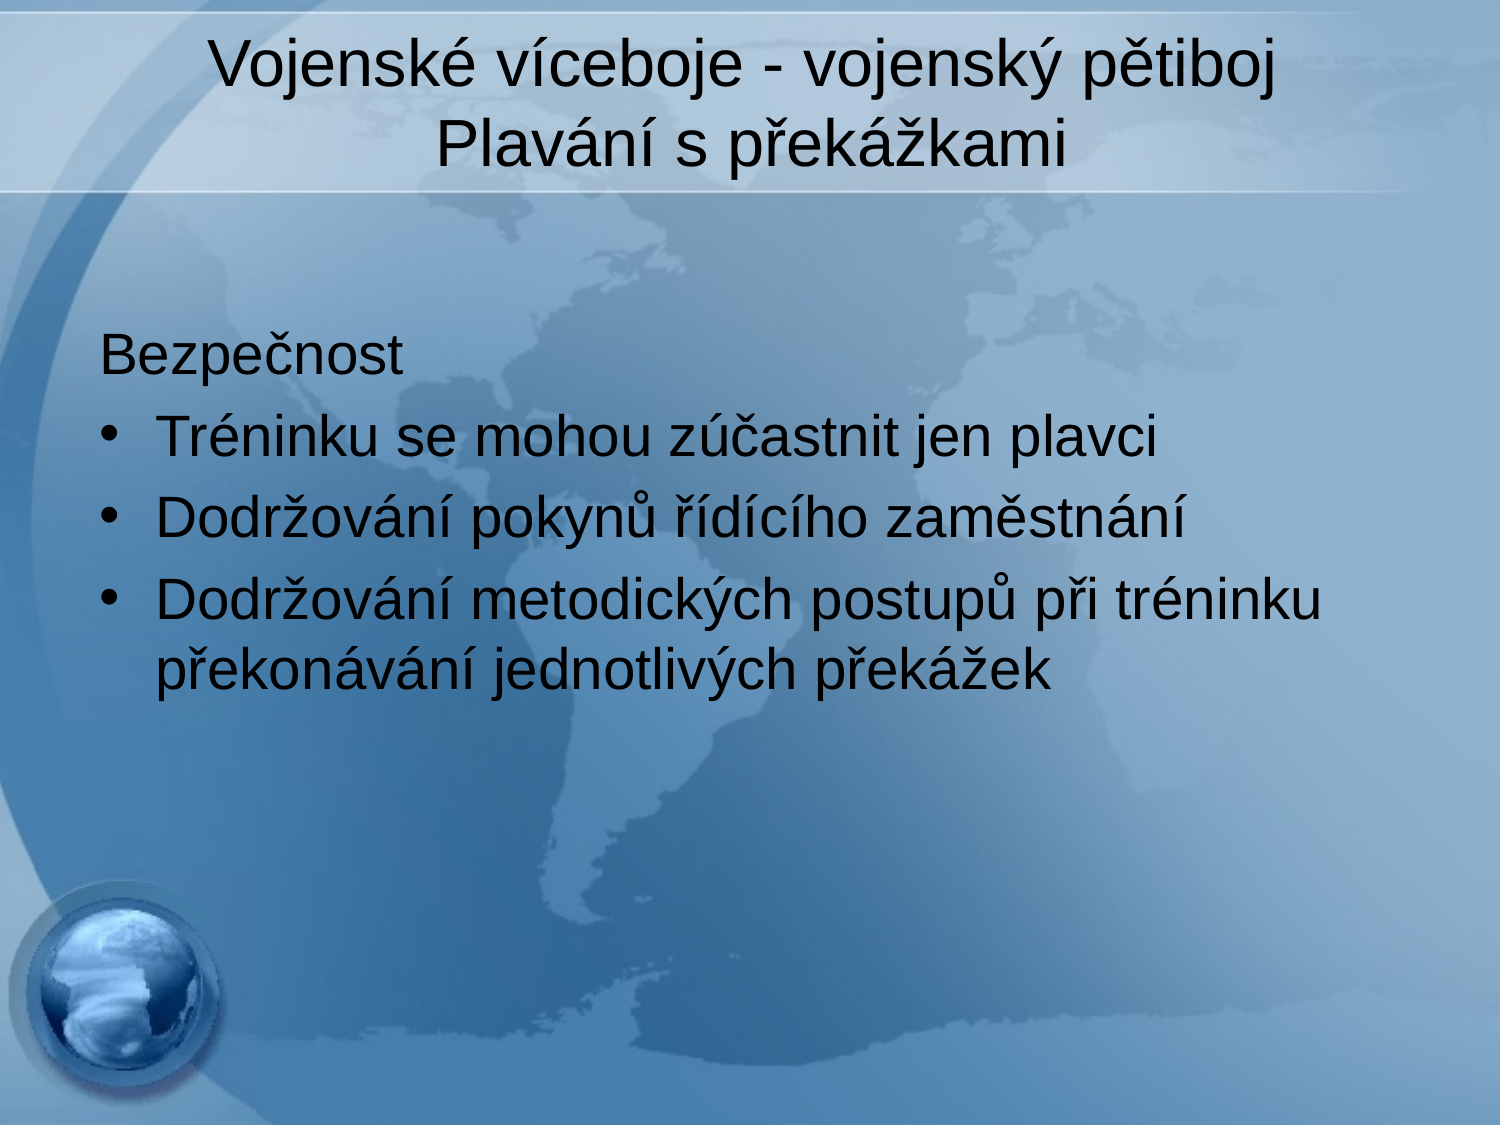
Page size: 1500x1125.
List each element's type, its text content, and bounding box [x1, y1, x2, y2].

picture [0, 0, 1500, 1125]
title Vojenské víceboje - vojenský pětiboj Plavání s překážkami [38, 24, 1448, 175]
list Bezpečnost Tréninku se mohou zúčastnit jen plavci Dodržování pokynů řídícího zaměstnání Dodržování metodických postupů při tréninku překonávání jednotlivých překážek [84, 308, 1448, 1108]
